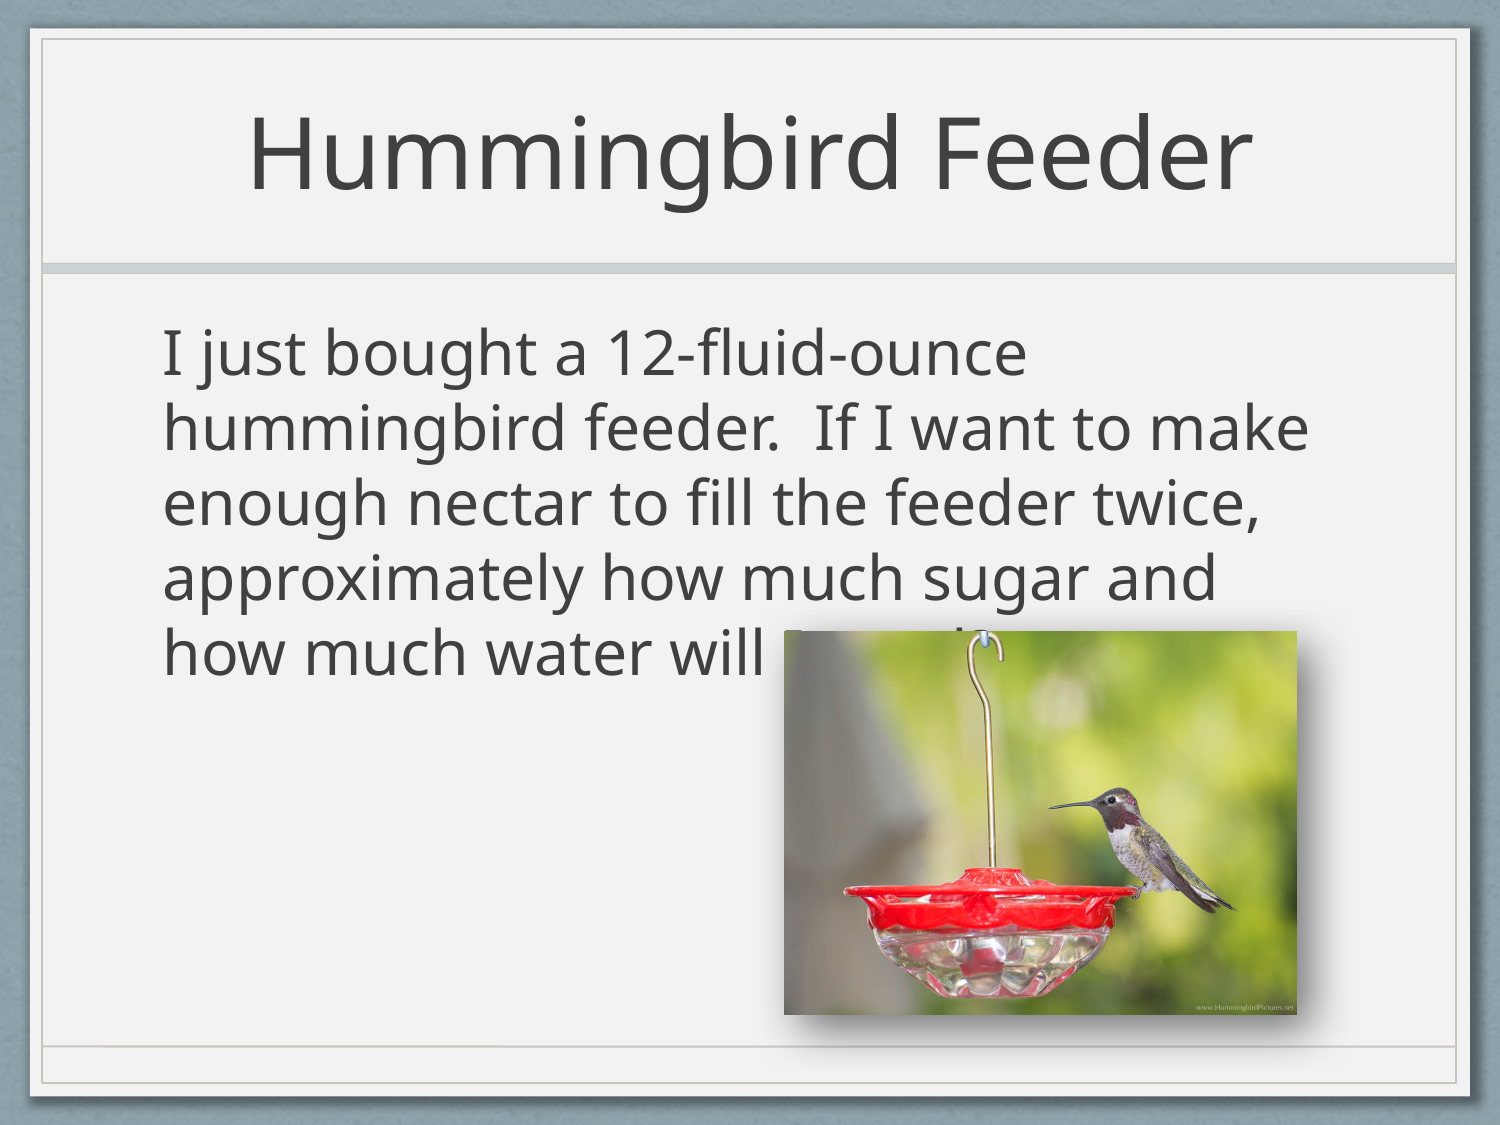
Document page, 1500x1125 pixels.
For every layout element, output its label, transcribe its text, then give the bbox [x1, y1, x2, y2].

picture [783, 630, 1297, 1016]
title Hummingbird Feeder [147, 40, 1353, 260]
list I just bought a 12-fluid-ounce hummingbird feeder. If I want to make enough nectar to fill the feeder twice, approximately how much sugar and how much water will I need? [147, 305, 1353, 1039]
